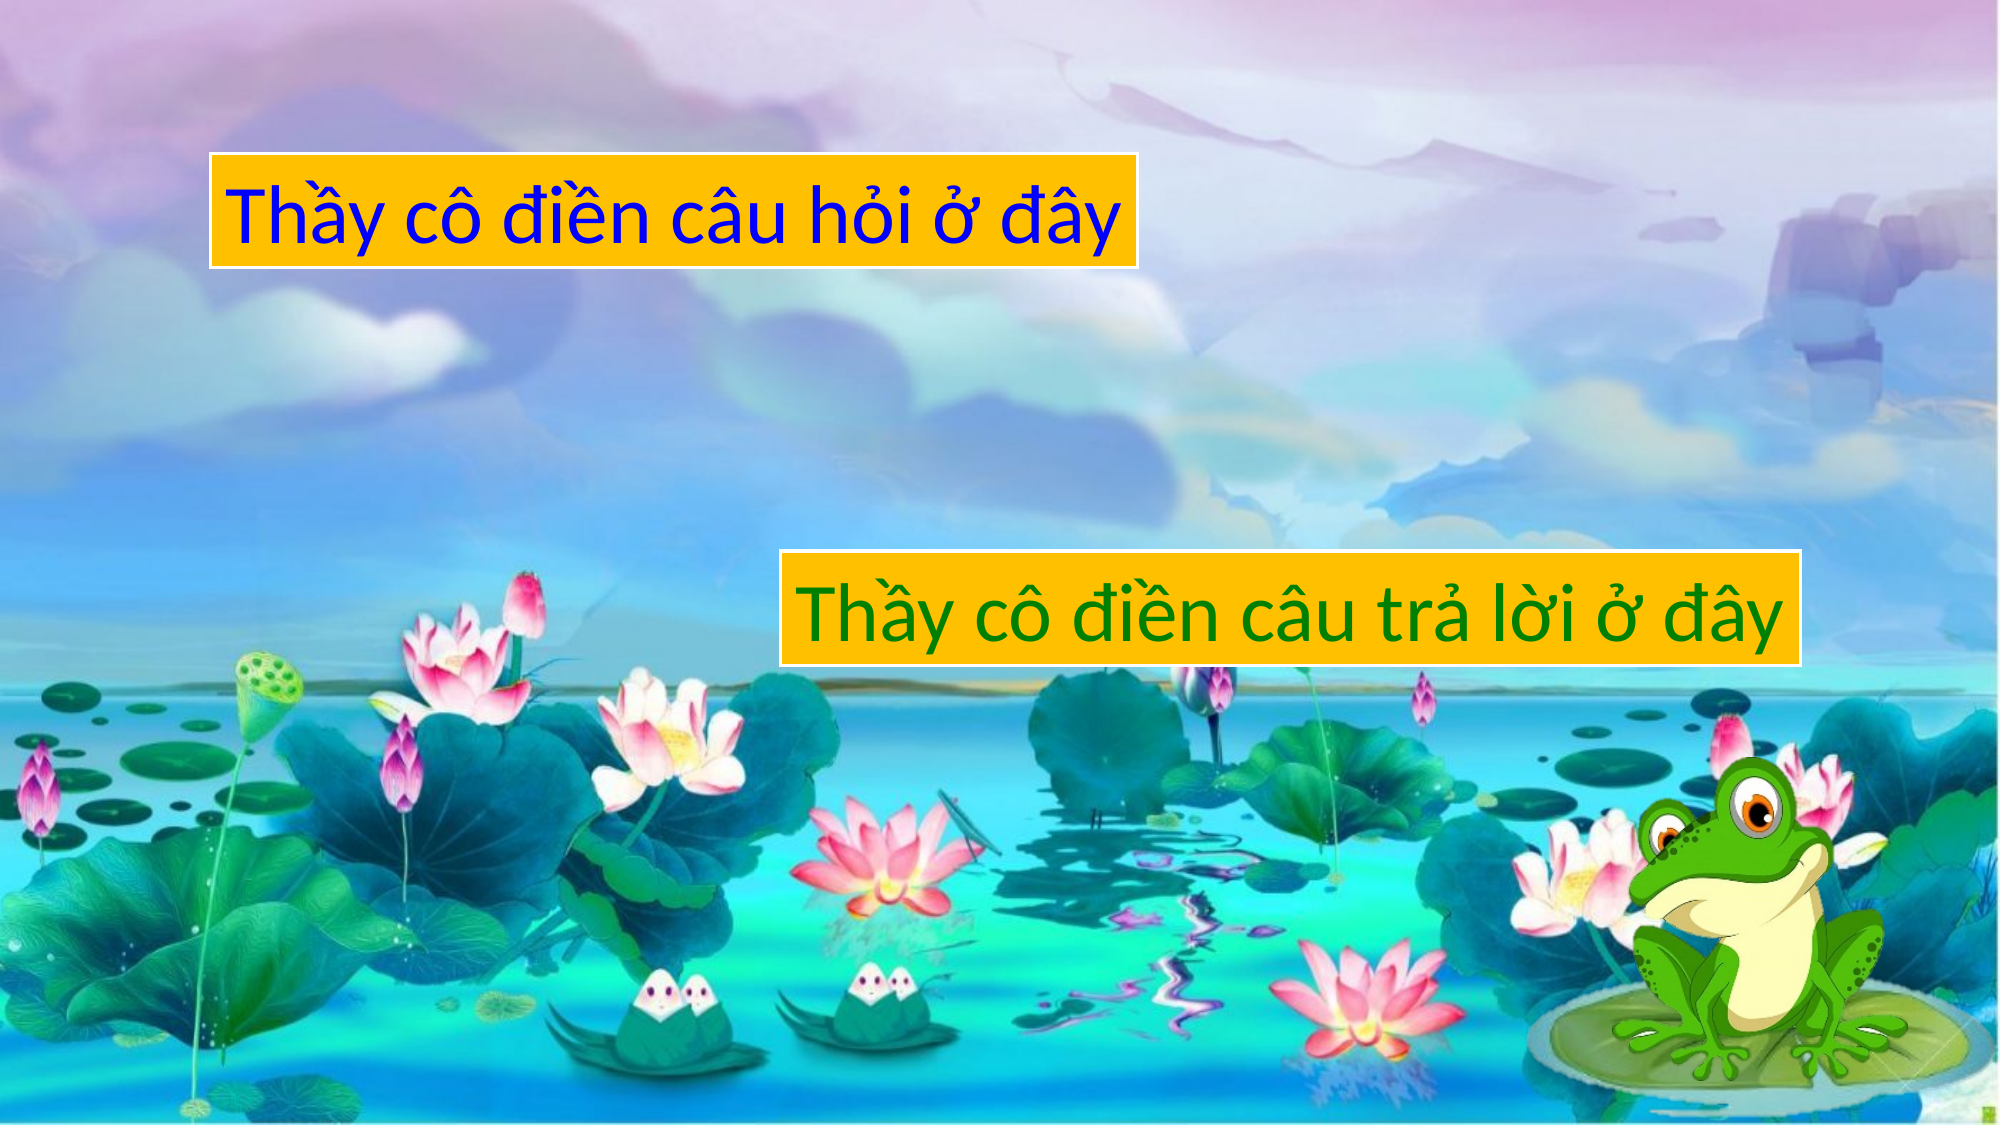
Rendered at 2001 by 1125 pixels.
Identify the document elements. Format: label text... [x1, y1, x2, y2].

picture [0, 0, 2001, 1125]
text_box Thầy cô điền câu trả lời ở đây [779, 549, 1802, 667]
text_box Thầy cô điền câu hỏi ở đây [209, 152, 1139, 269]
